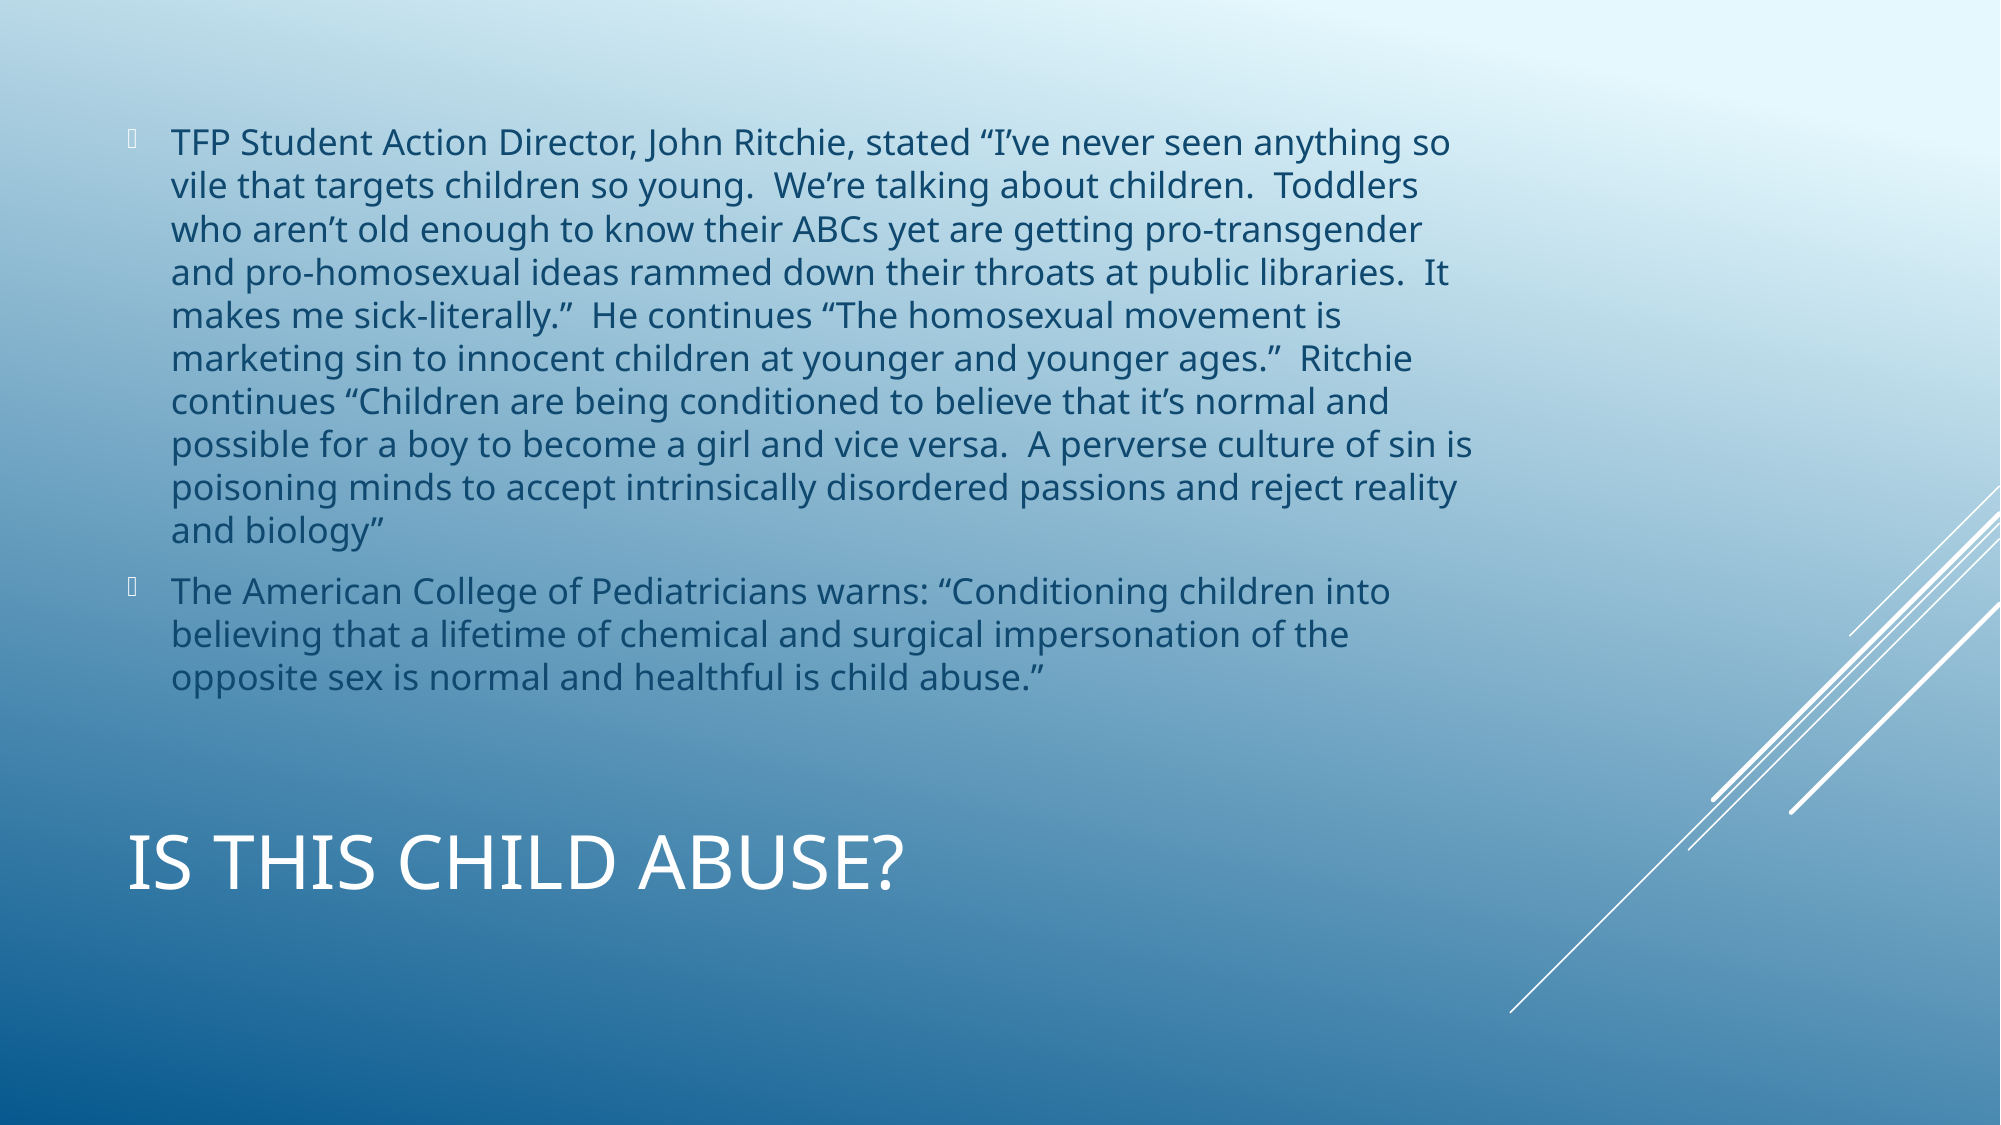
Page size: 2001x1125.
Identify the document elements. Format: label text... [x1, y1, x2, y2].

list TFP Student Action Director, John Ritchie, stated “I’ve never seen anything so vile that targets children so young. We’re talking about children. Toddlers who aren’t old enough to know their ABCs yet are getting pro-transgender and pro-homosexual ideas rammed down their throats at public libraries. It makes me sick-literally.” He continues “The homosexual movement is marketing sin to innocent children at younger and younger ages.” Ritchie continues “Children are being conditioned to believe that it’s normal and possible for a boy to become a girl and vice versa. A perverse culture of sin is poisoning minds to accept intrinsically disordered passions and reject reality and biology” The American College of Pediatricians warns: “Conditioning children into believing that a lifetime of chemical and surgical impersonation of the opposite sex is normal and healthful is child abuse.” [112, 112, 1513, 706]
title Is this child abuse? [112, 736, 1513, 984]
